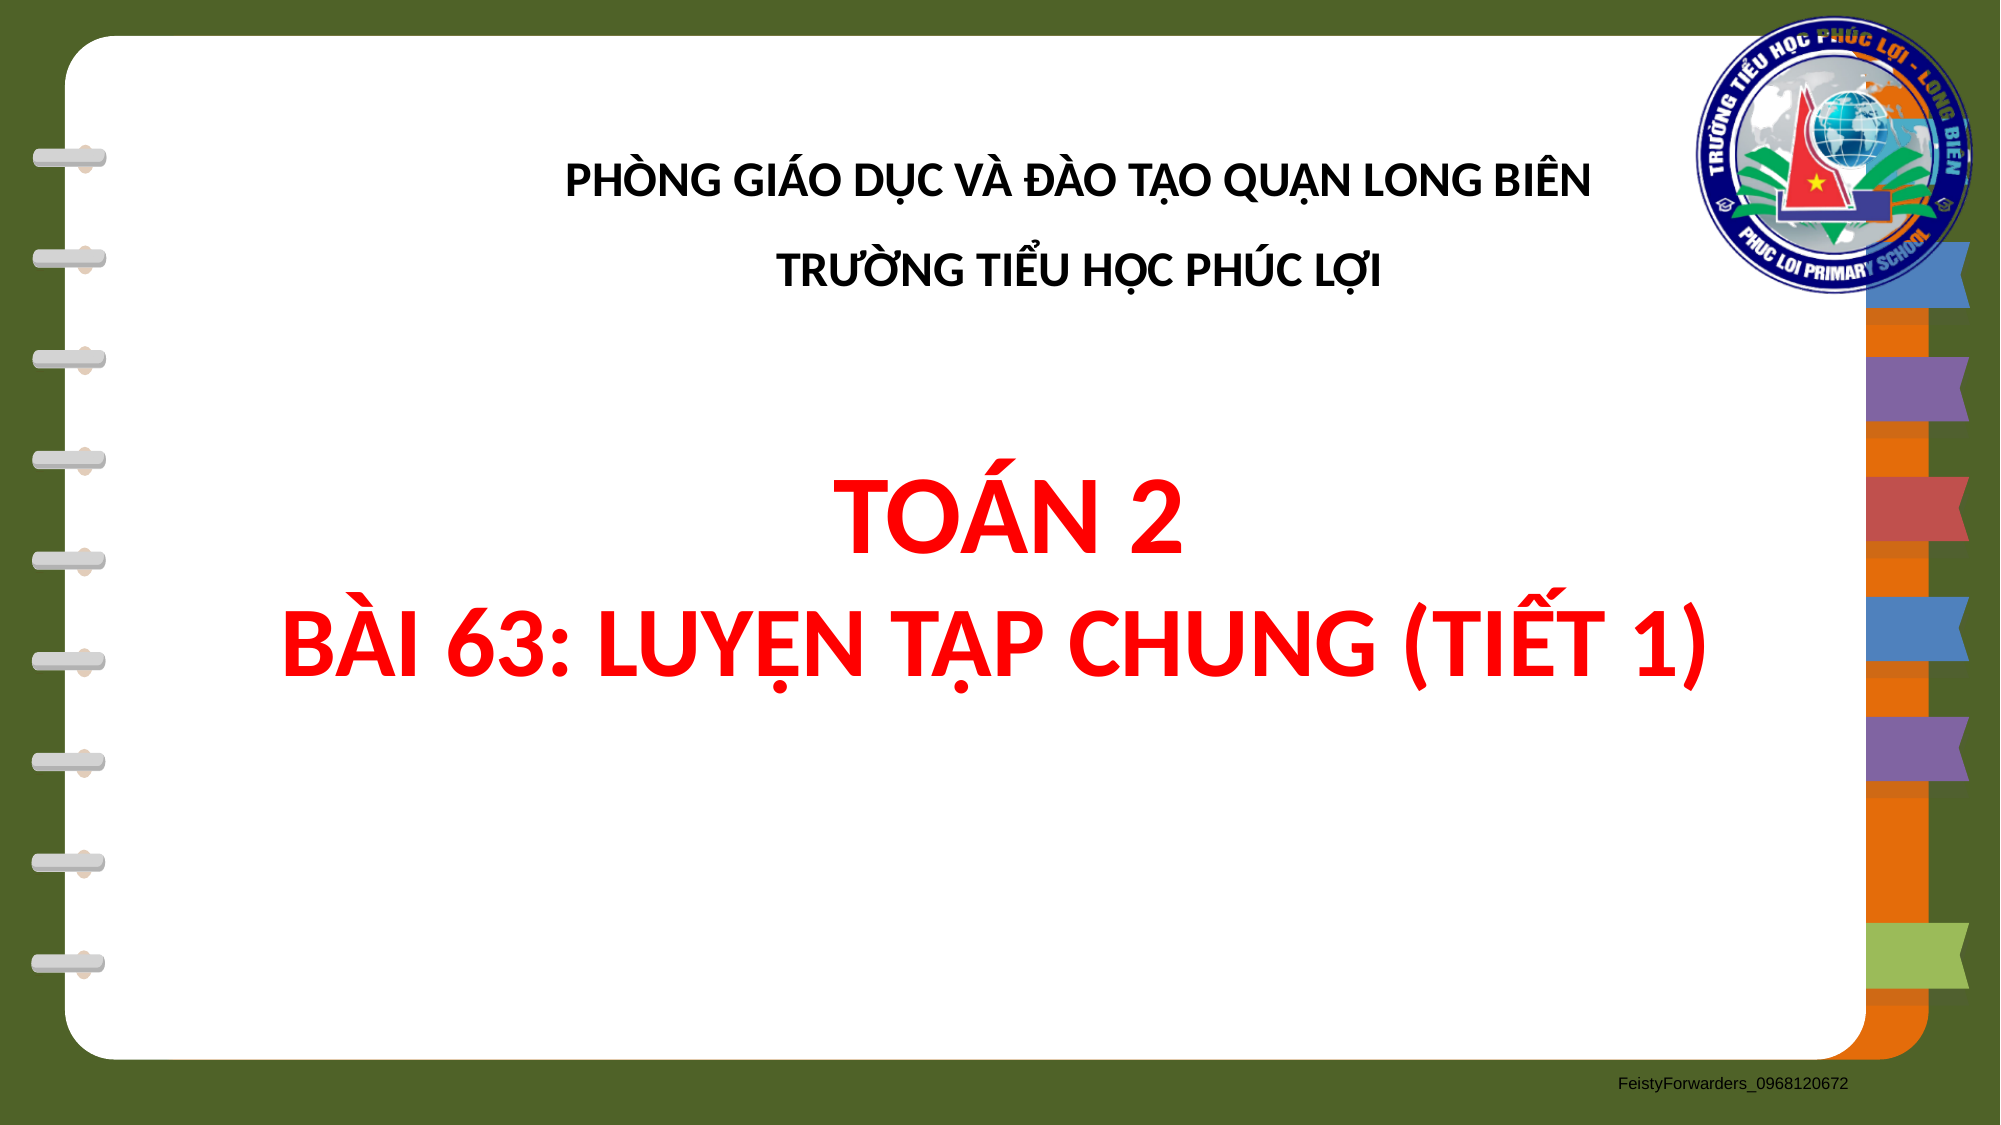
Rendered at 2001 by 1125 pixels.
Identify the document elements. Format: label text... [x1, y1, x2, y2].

picture [1689, 9, 1979, 300]
text_box PHÒNG GIÁO DỤC VÀ ĐÀO TẠO QUẬN LONG BIÊN TRƯỜNG TIỂU HỌC PHÚC LỢI [550, 108, 1608, 304]
text_box TOÁN 2 BÀI 63: LUYỆN TẬP CHUNG (TIẾT 1) [13, 433, 1979, 704]
